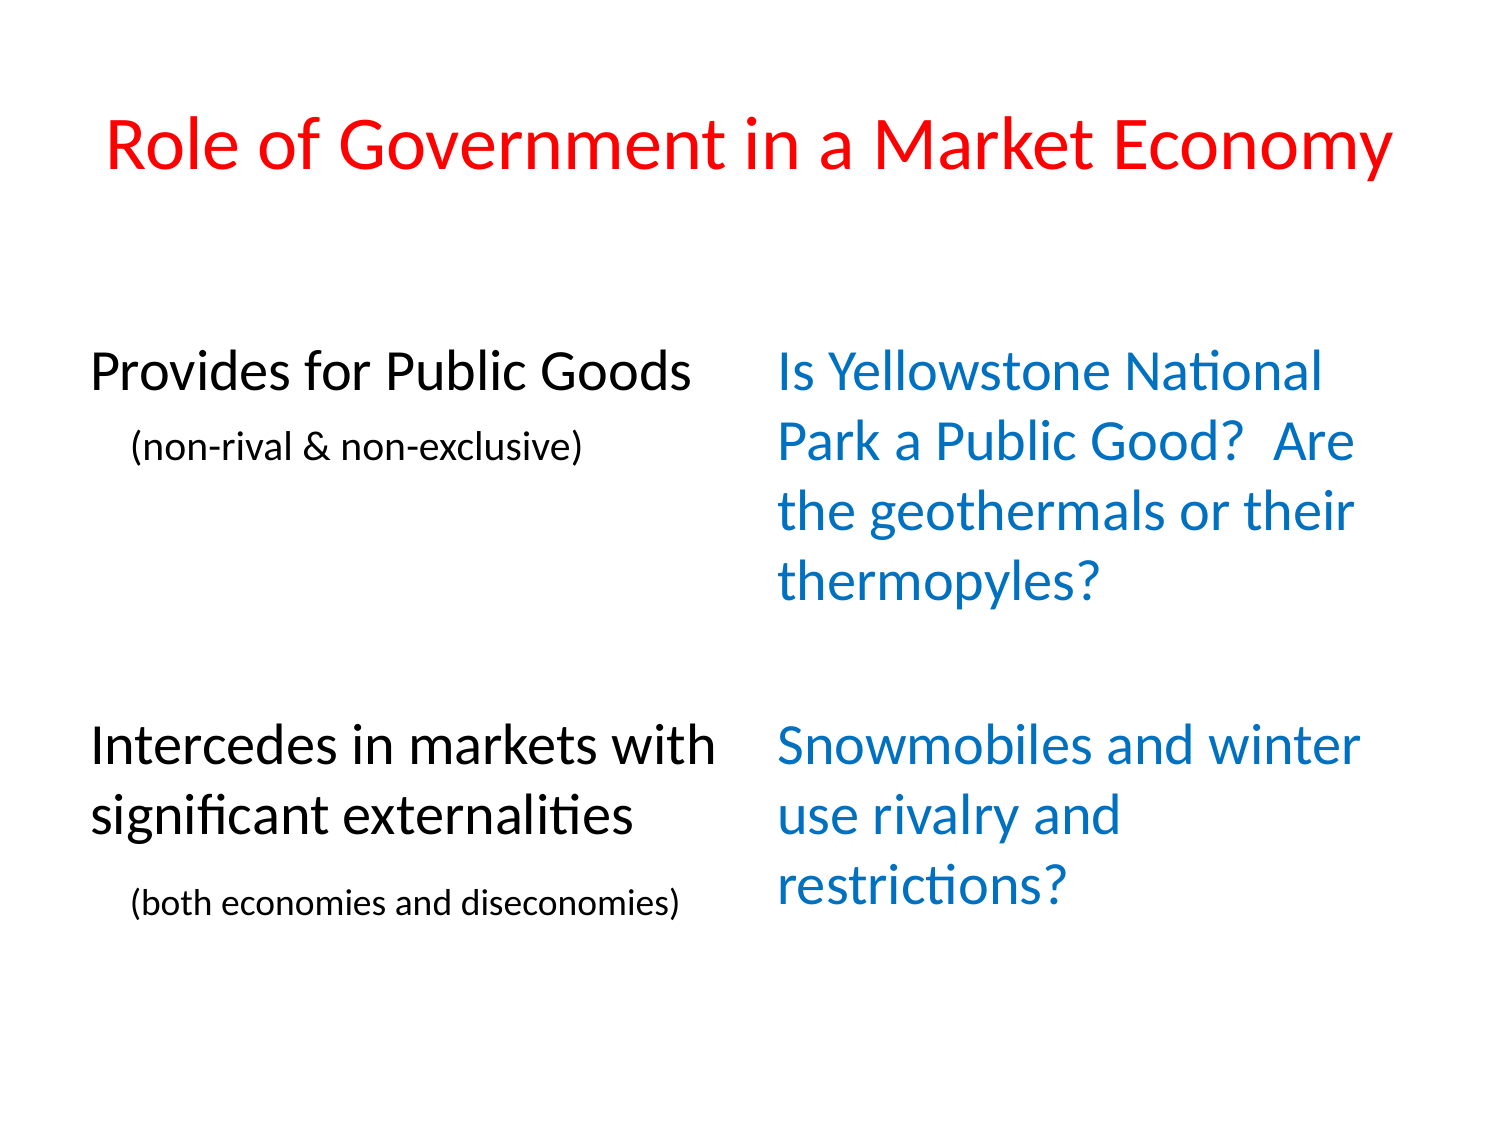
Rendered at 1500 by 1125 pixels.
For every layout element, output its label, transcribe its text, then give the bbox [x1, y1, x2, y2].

list Provides for Public Goods (non-rival & non-exclusive) Intercedes in markets with significant externalities (both economies and diseconomies) [75, 324, 738, 1013]
title Role of Government in a Market Economy [75, 45, 1425, 233]
list Is Yellowstone National Park a Public Good? Are the geothermals or their thermopyles? Snowmobiles and winter use rivalry and restrictions? [762, 324, 1425, 1005]
